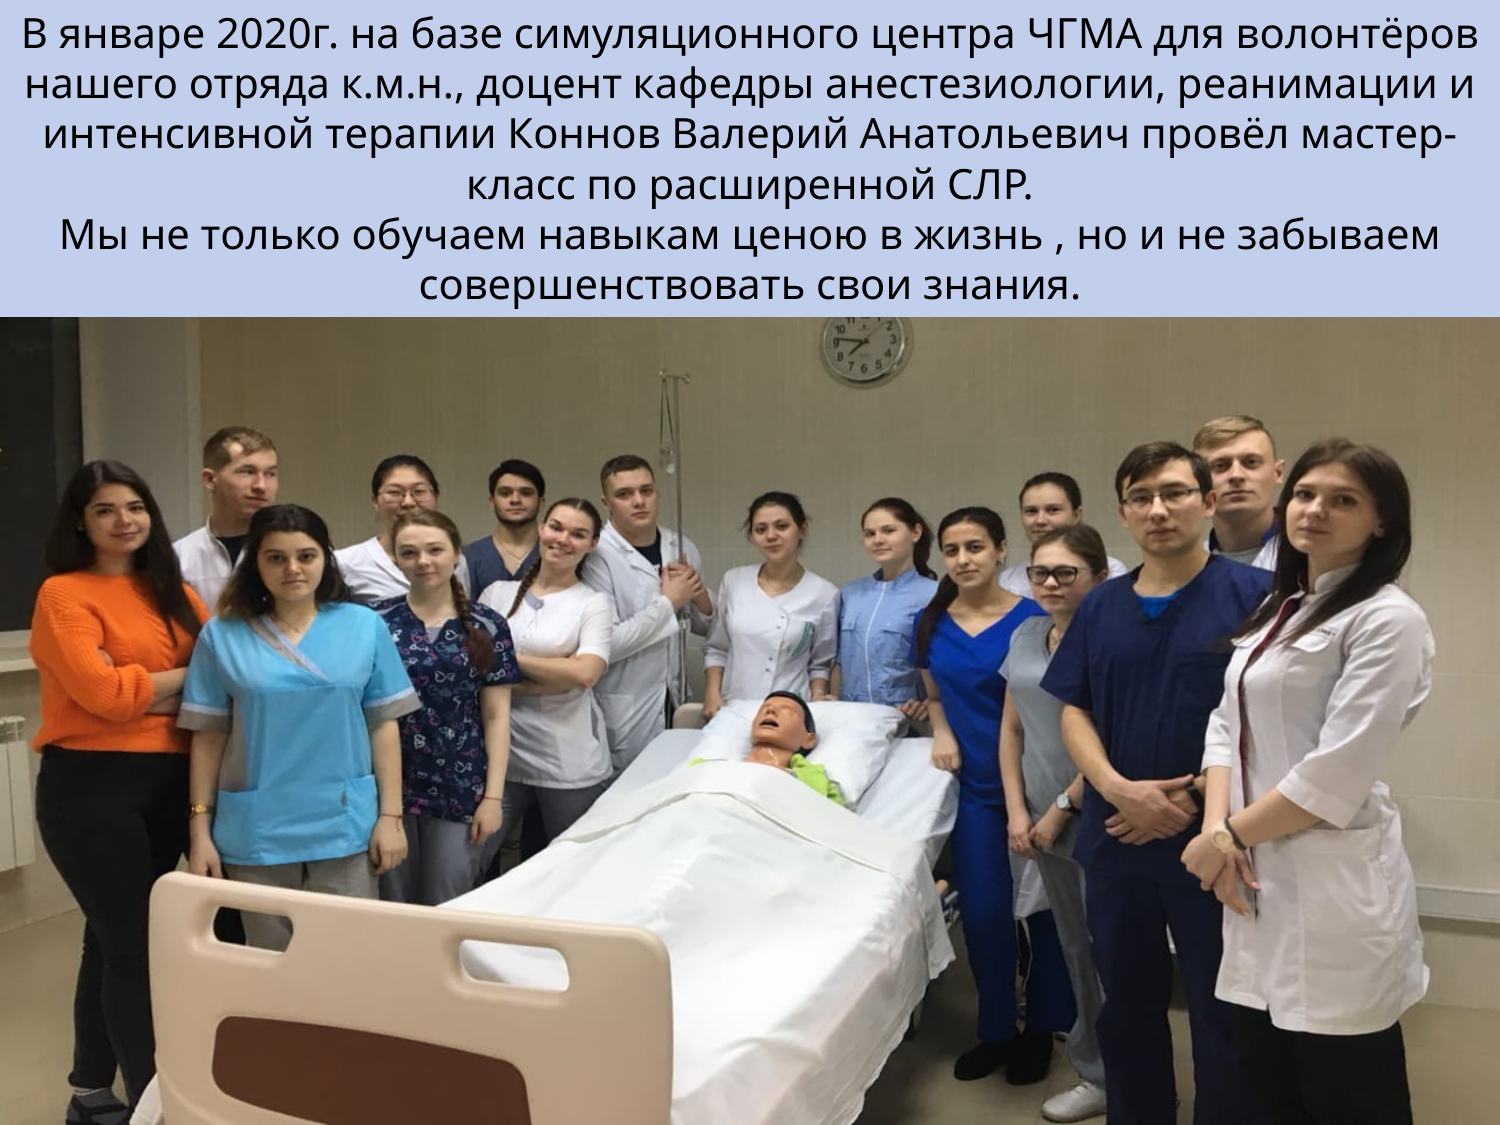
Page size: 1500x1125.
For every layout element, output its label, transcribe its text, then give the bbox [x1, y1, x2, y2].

text_box В январе 2020г. на базе симуляционного центра ЧГМА для волонтёров нашего отряда к.м.н., доцент кафедры анестезиологии, реанимации и интенсивной терапии Коннов Валерий Анатольевич провёл мастер-класс по расширенной СЛР. Мы не только обучаем навыкам ценою в жизнь , но и не забываем совершенствовать свои знания. [0, 0, 1500, 315]
picture [0, 317, 1500, 1125]
